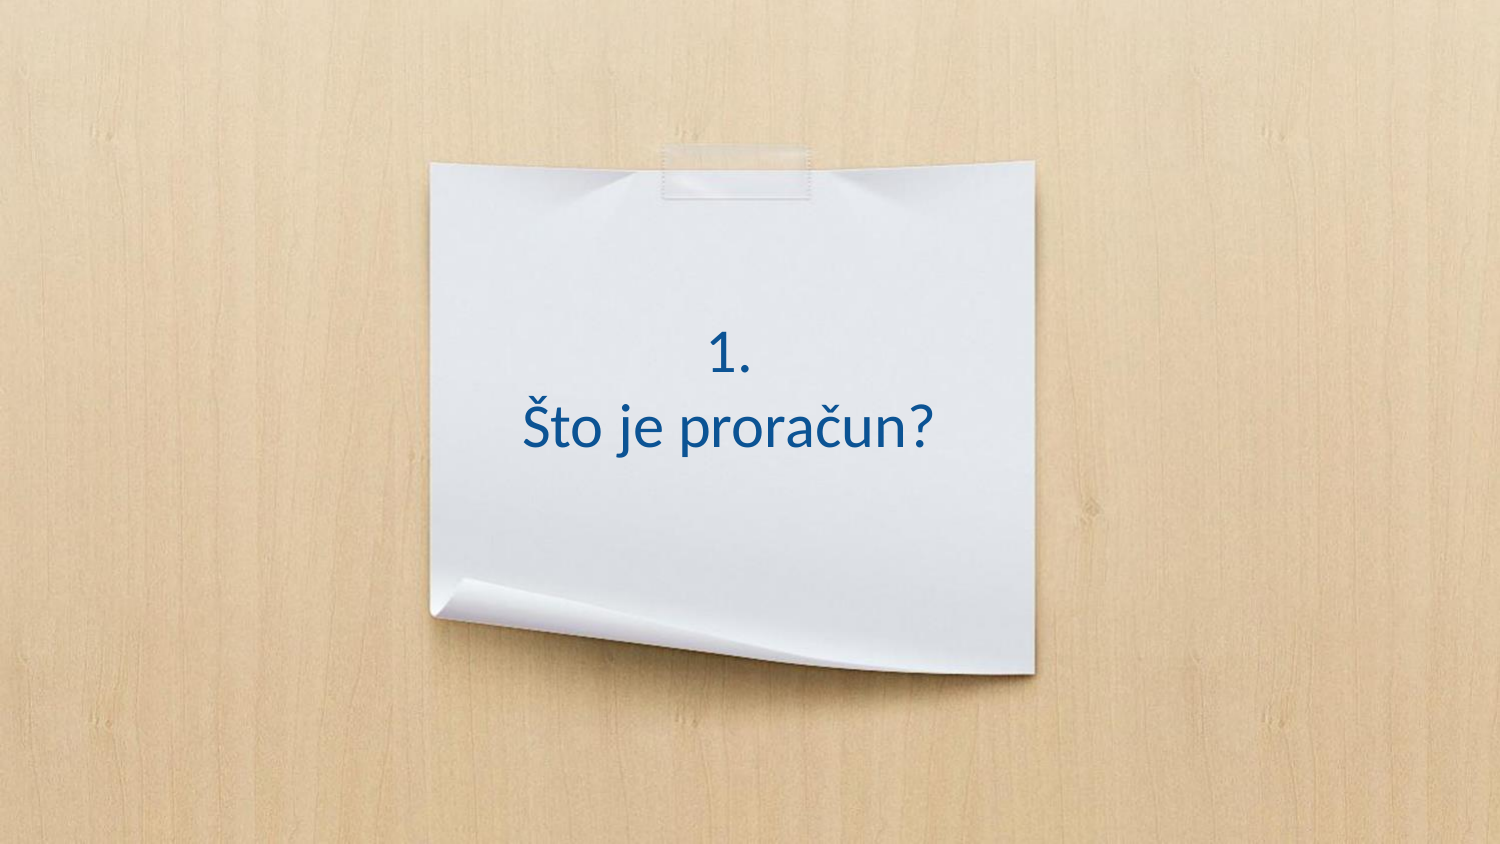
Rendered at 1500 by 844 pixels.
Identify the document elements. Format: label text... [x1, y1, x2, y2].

picture [0, 0, 1500, 844]
title 1. Što je proračun? [443, 284, 1016, 475]
